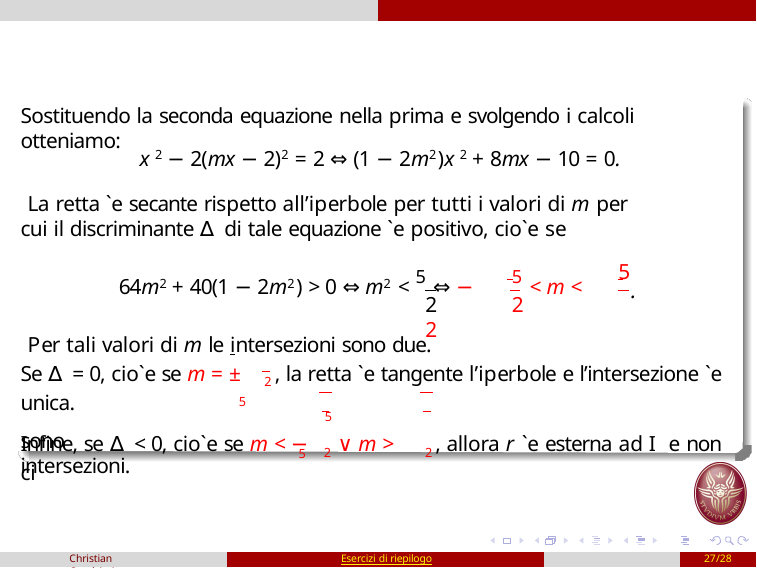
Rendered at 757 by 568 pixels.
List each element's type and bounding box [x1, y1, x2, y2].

footer [67, 552, 160, 568]
text_box [0, 0, 756, 567]
slide_number [338, 552, 433, 568]
